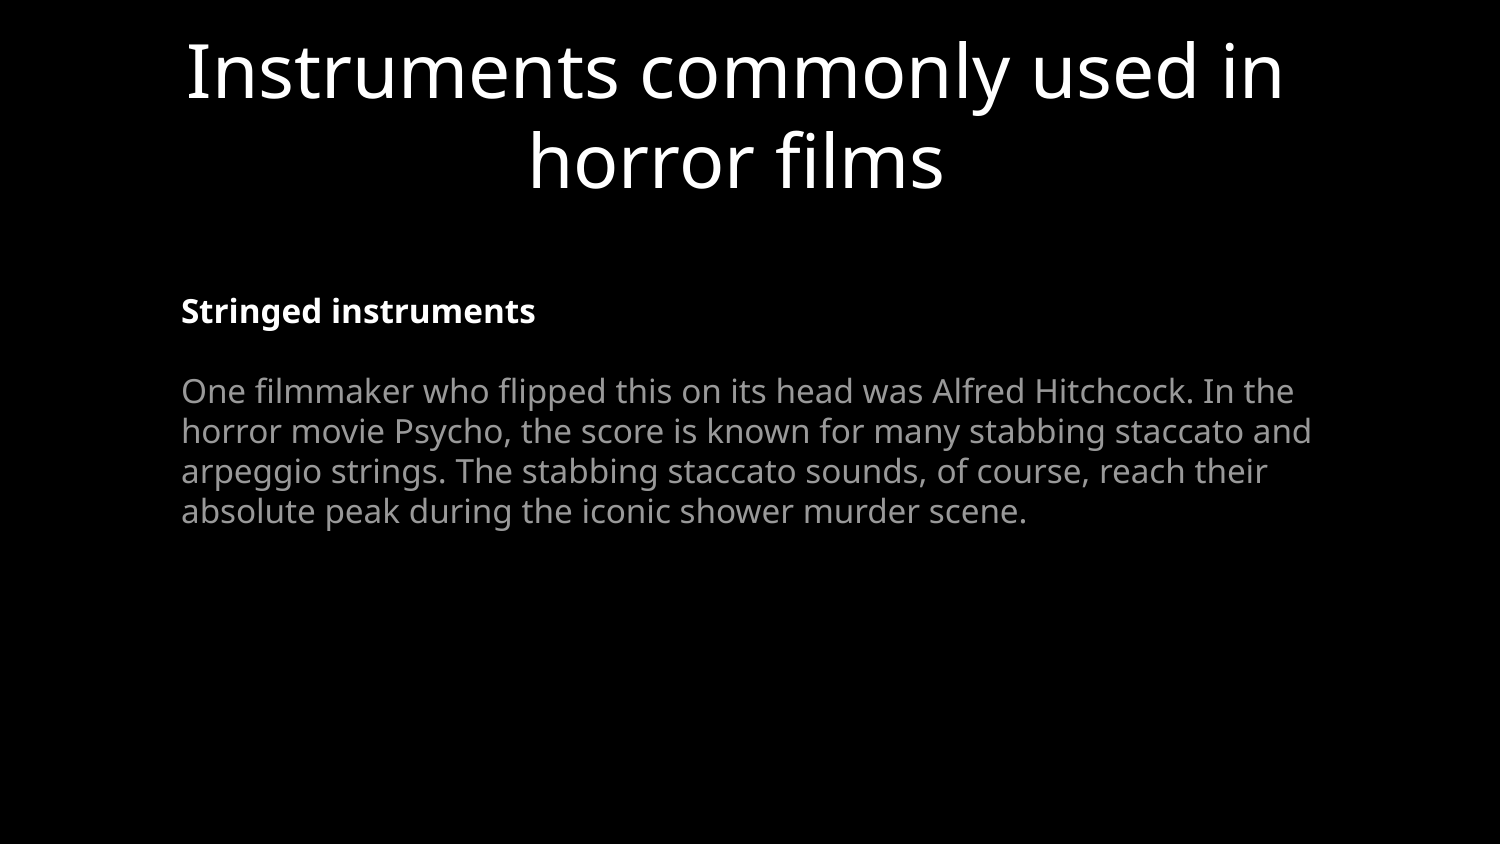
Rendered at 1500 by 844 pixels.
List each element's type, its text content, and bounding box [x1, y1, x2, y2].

subtitle Stringed instruments One filmmaker who flipped this on its head was Alfred Hitchcock. In the horror movie Psycho, the score is known for many stabbing staccato and arpeggio strings. The stabbing staccato sounds, of course, reach their absolute peak during the iconic shower murder scene. [166, 275, 1397, 800]
title Instruments commonly used in horror films [100, 41, 1373, 186]
